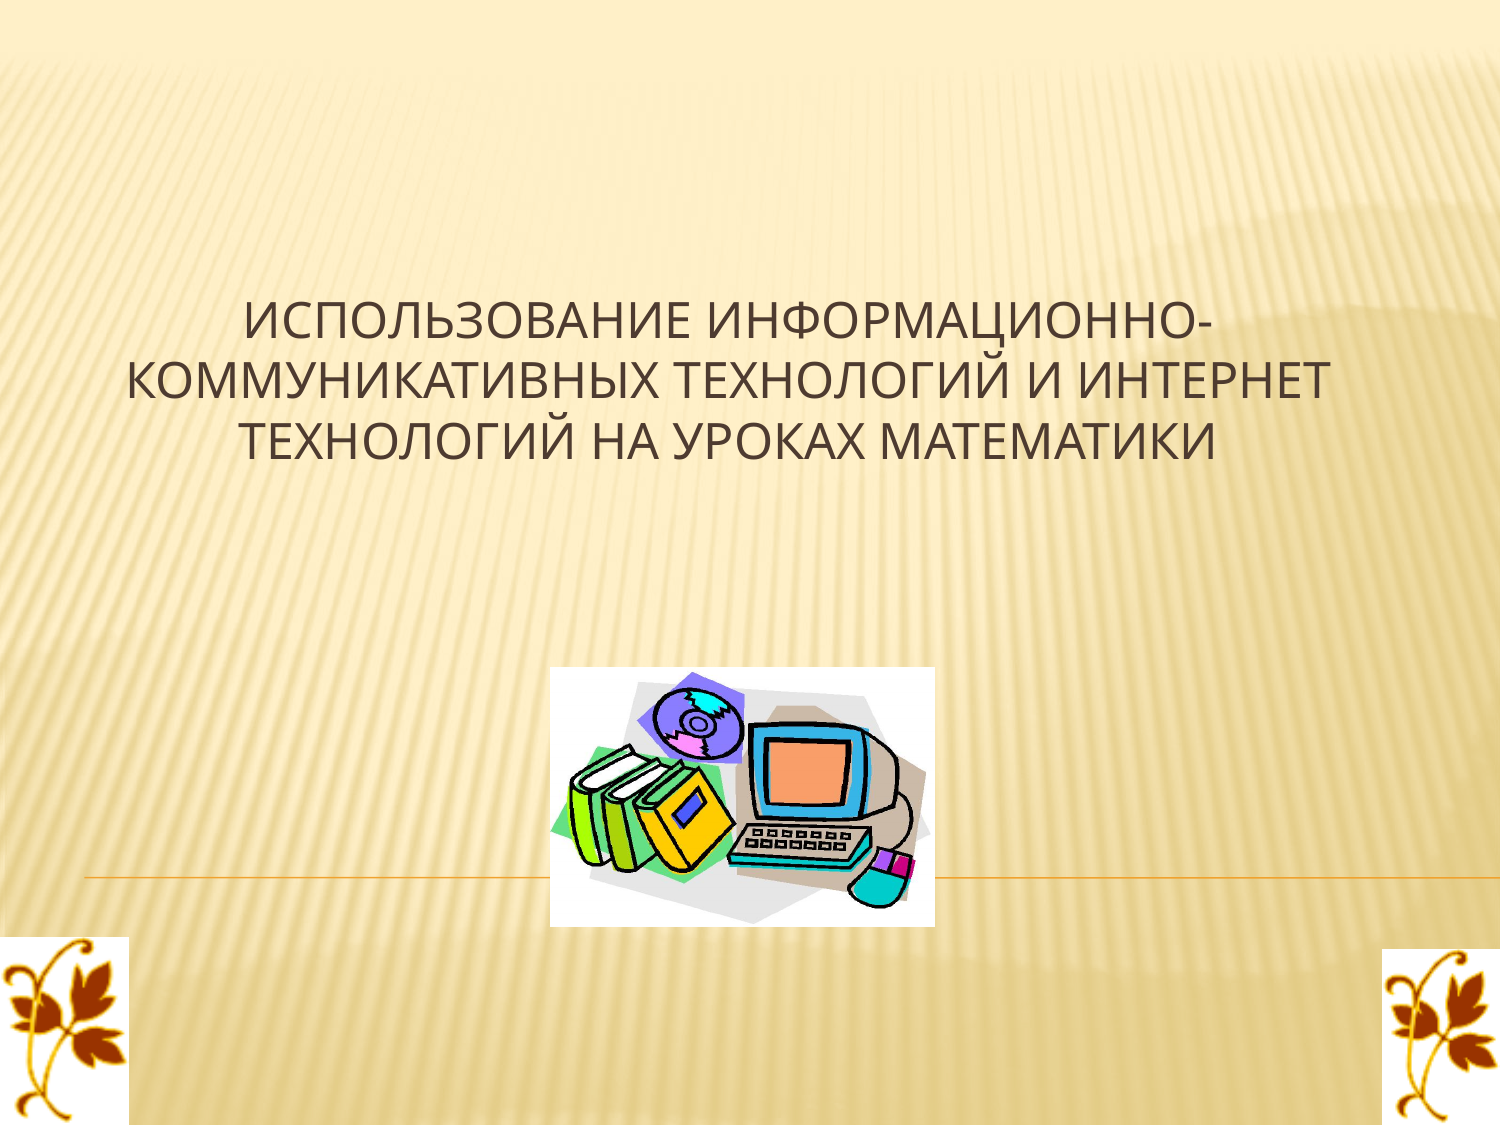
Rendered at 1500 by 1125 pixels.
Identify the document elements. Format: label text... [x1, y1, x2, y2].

title Использование информационно-коммуникативных технологий и интернет технологий на уроках математики [35, 281, 1423, 482]
picture [550, 667, 935, 927]
picture [1382, 948, 1500, 1125]
picture [0, 937, 130, 1125]
